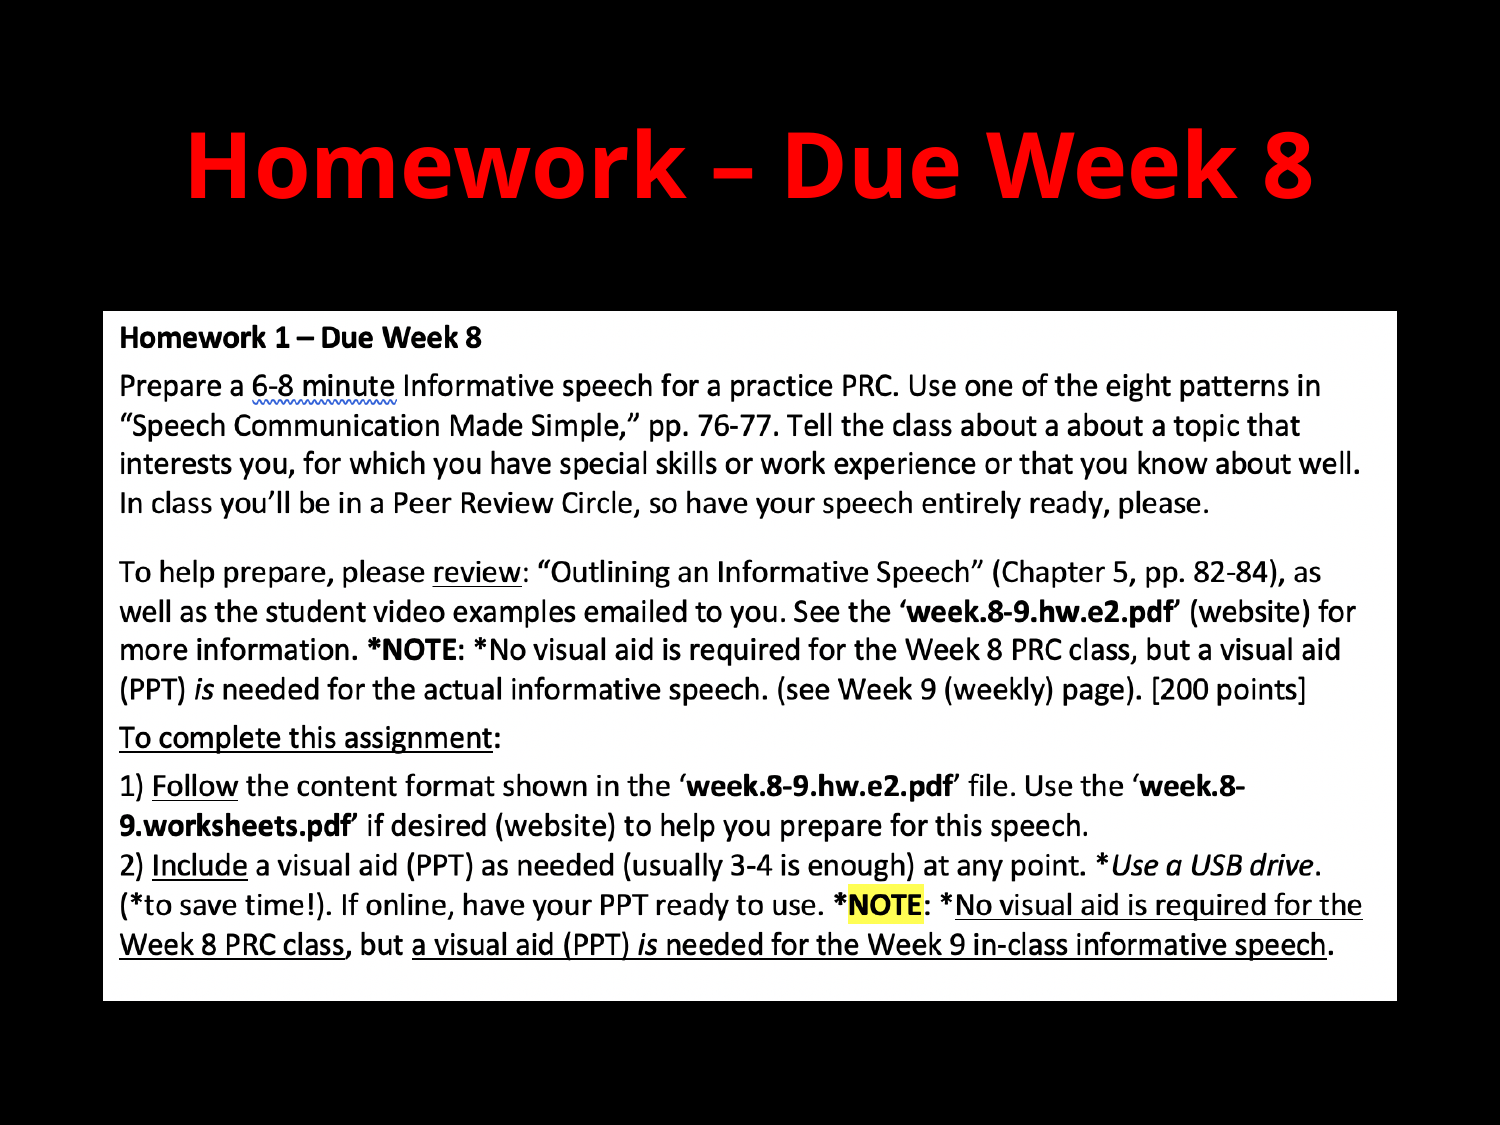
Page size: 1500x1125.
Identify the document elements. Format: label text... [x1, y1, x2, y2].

title Homework – Due Week 8 [103, 59, 1397, 278]
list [103, 311, 1397, 1001]
